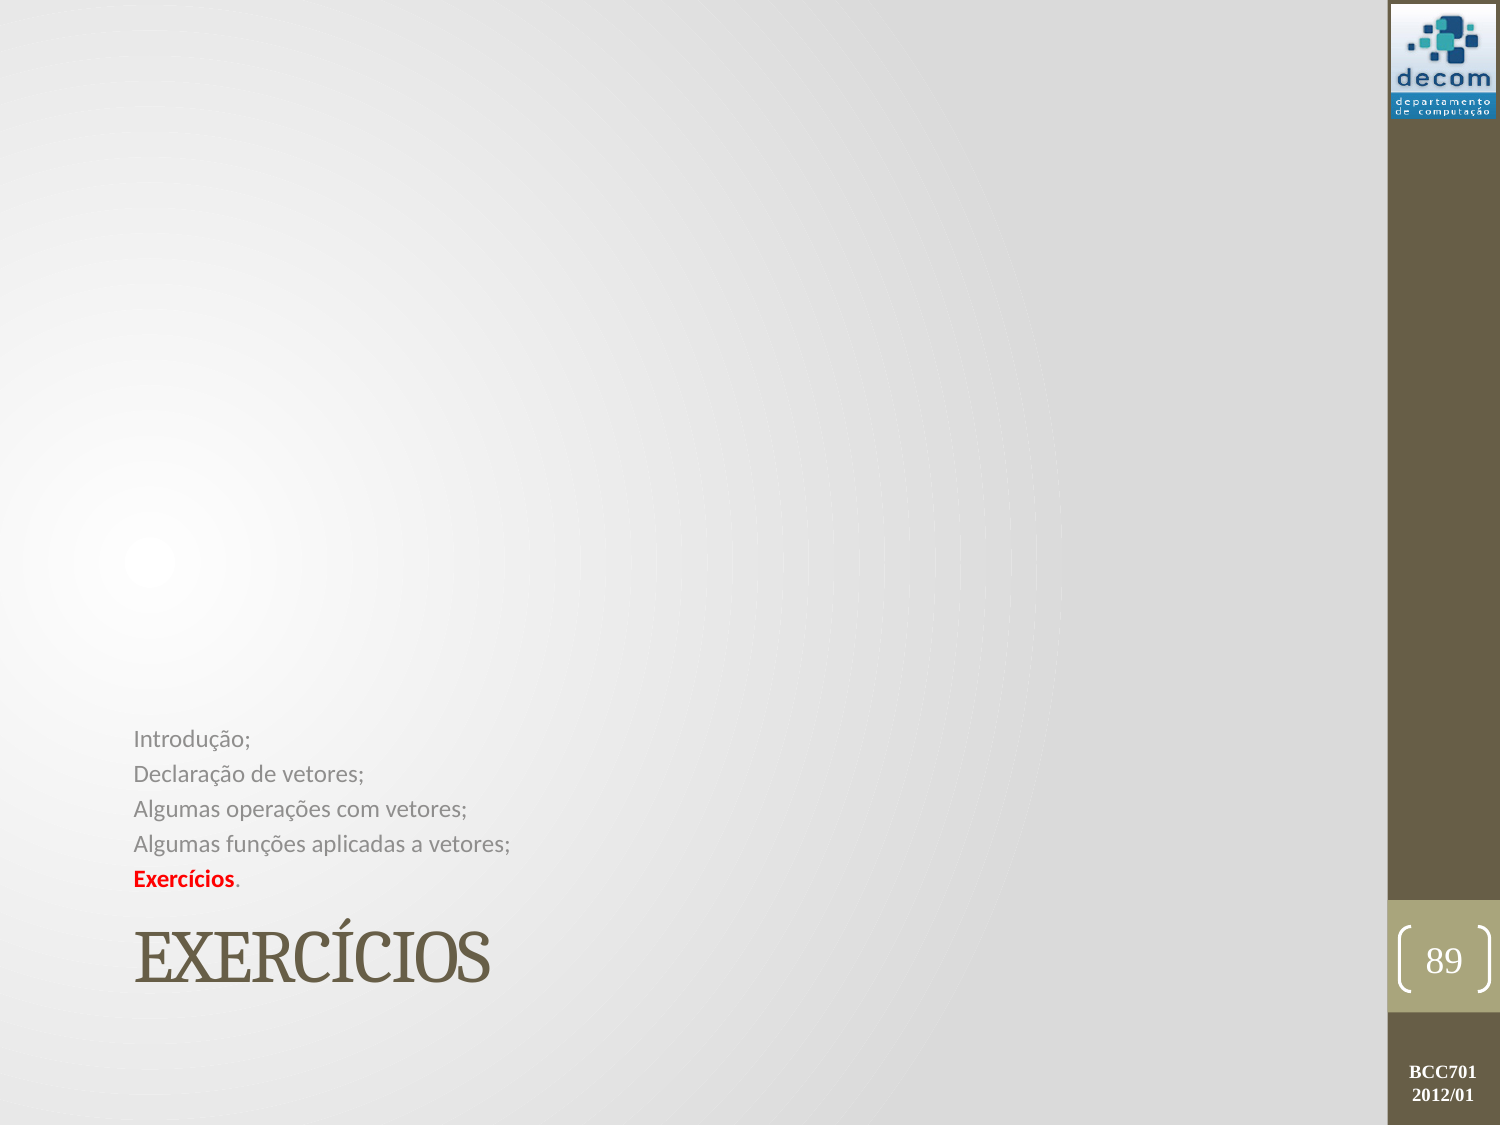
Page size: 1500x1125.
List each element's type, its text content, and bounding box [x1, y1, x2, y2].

picture [1391, 4, 1496, 119]
list Introdução; Declaração de vetores; Algumas operações com vetores; Algumas funções aplicadas a vetores; Exercícios. [118, 632, 1125, 900]
title Exercícios [118, 900, 1375, 1092]
slide_number 89 [1397, 924, 1492, 994]
